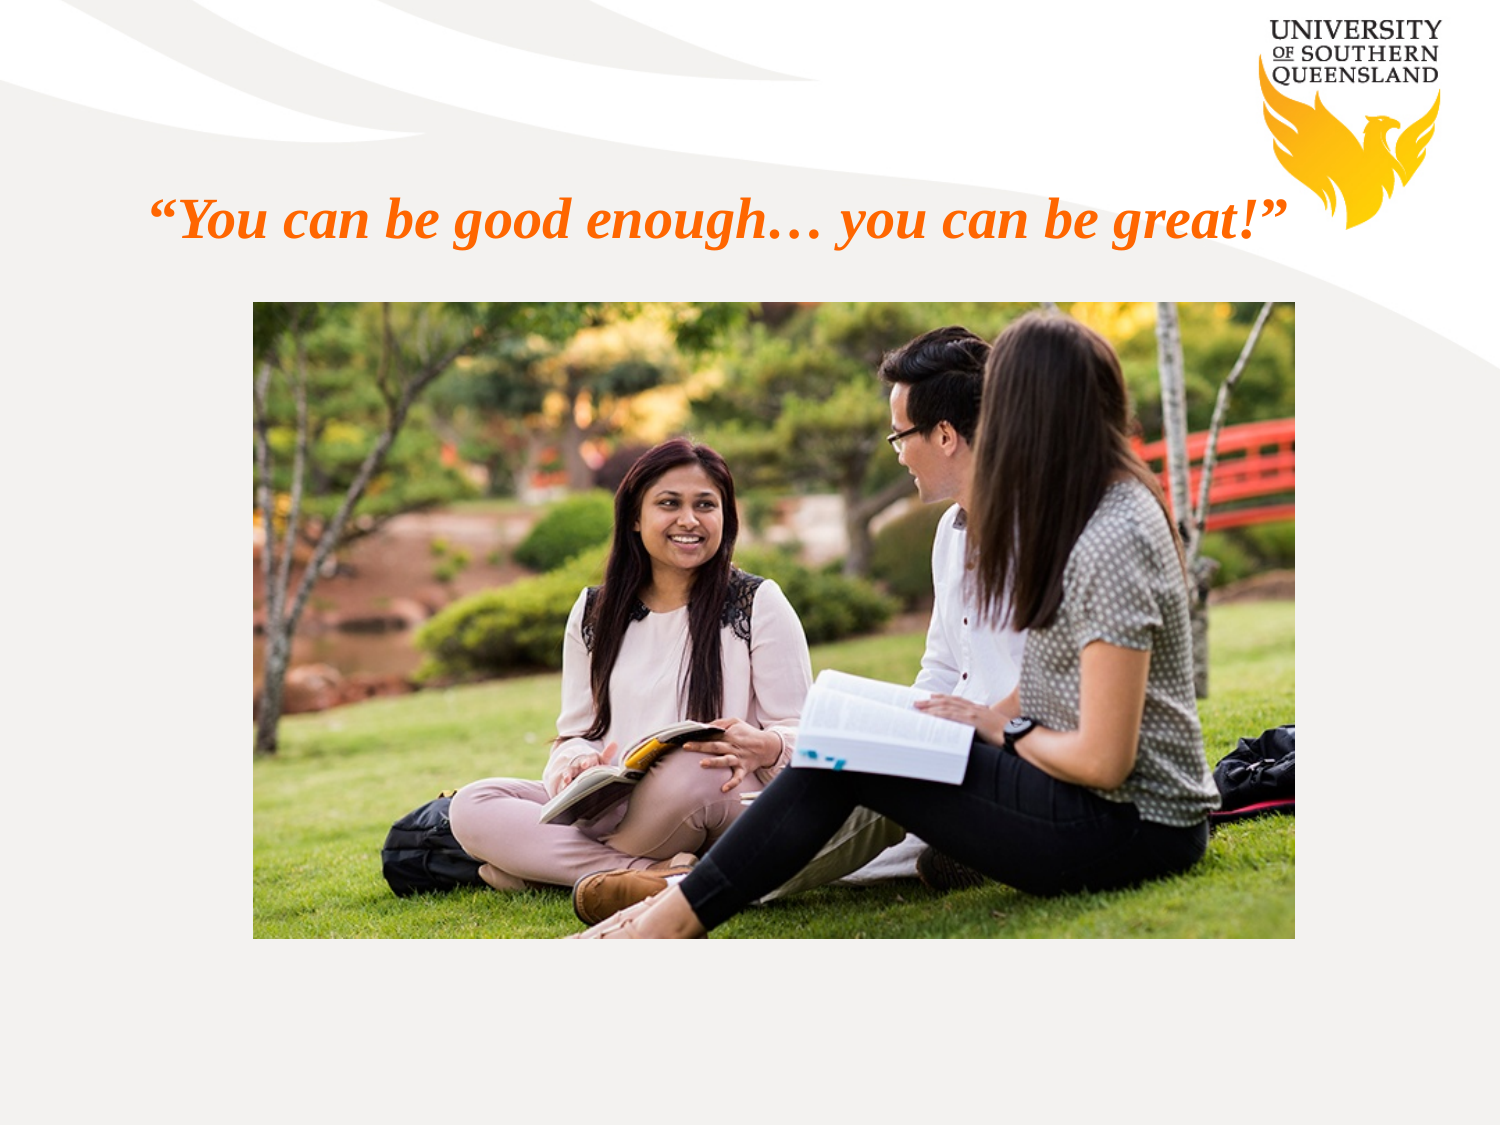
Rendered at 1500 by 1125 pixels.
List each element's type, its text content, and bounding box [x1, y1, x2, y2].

picture [0, 0, 1500, 1125]
text_box “You can be good enough… you can be great!” [100, 172, 1353, 258]
